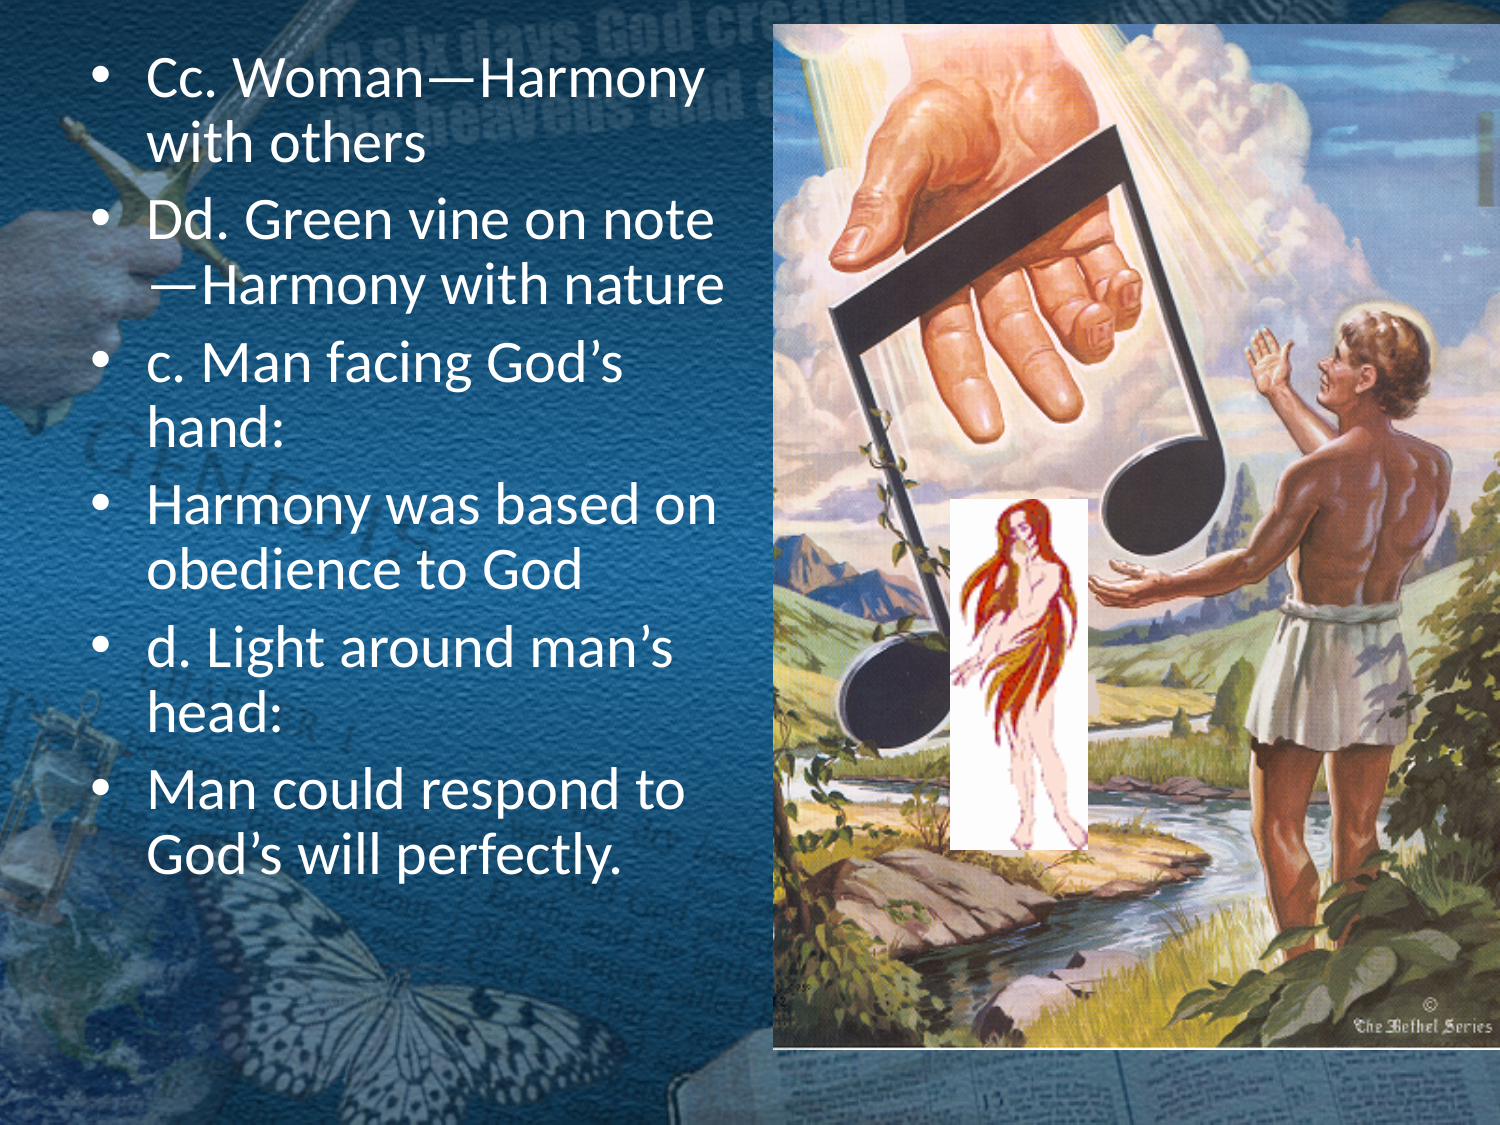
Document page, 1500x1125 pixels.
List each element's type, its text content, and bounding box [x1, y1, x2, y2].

list Cc. Woman—Harmony with others Dd. Green vine on note—Harmony with nature c. Man facing God’s hand: Harmony was based on obedience to God d. Light around man’s head: Man could respond to God’s will perfectly. [75, 37, 768, 1005]
picture [0, 0, 1500, 1125]
